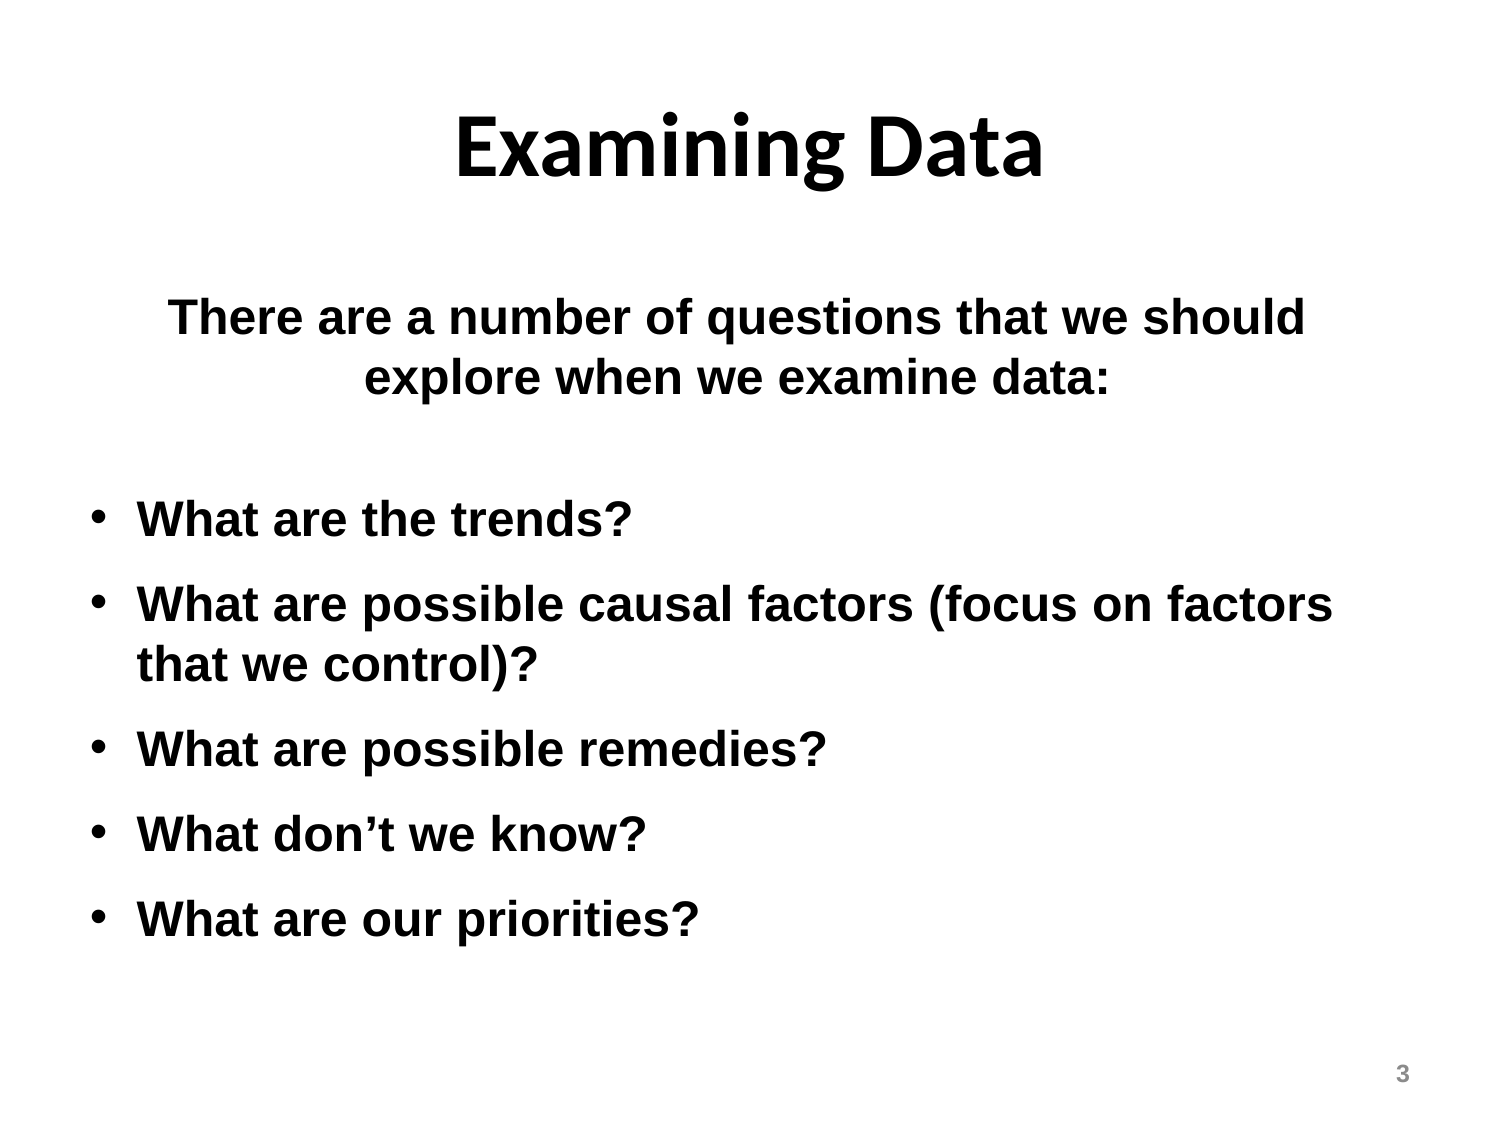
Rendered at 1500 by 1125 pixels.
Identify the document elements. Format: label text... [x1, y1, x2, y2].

text_box There are a number of questions that we should explore when we examine data: What are the trends? What are possible causal factors (focus on factors that we control)? What are possible remedies? What don’t we know? What are our priorities? [75, 212, 1400, 954]
slide_number 3 [1074, 1042, 1425, 1103]
title Examining Data [75, 45, 1425, 234]
